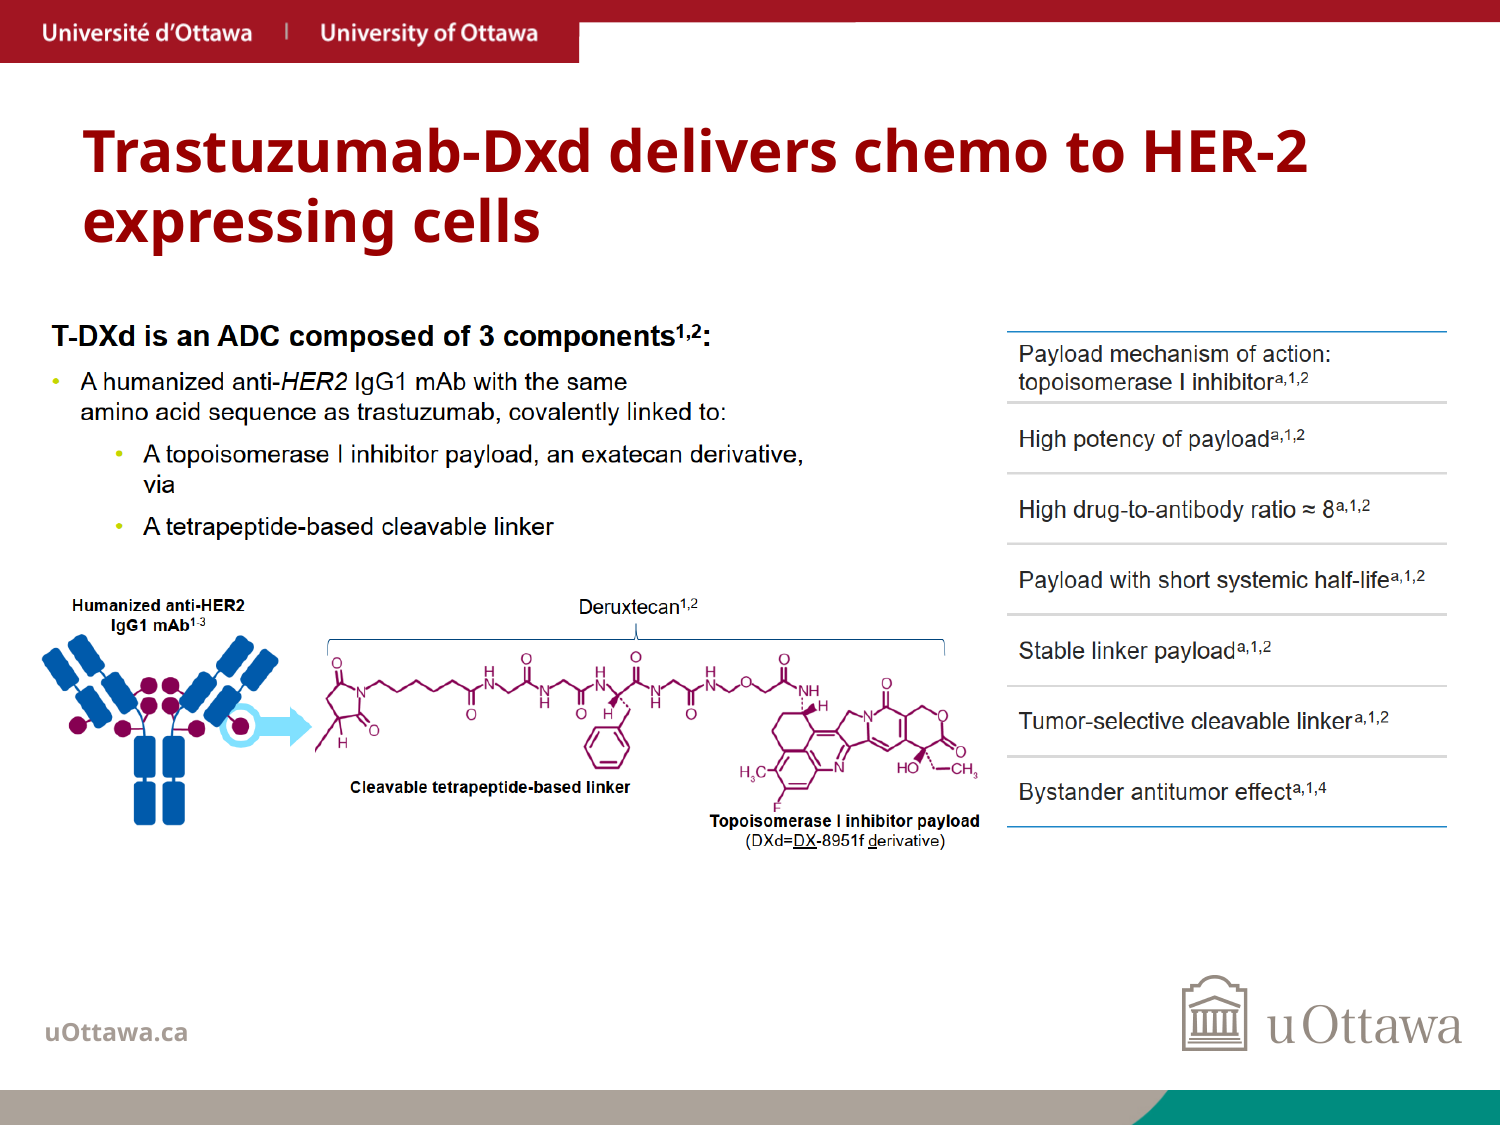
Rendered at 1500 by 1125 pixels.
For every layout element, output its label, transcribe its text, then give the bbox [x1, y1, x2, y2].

picture [1182, 975, 1462, 1051]
title Trastuzumab-Dxd delivers chemo to HER-2 expressing cells [67, 113, 1344, 256]
picture [0, 1090, 1500, 1125]
picture [0, 0, 1500, 63]
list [38, 302, 1462, 859]
